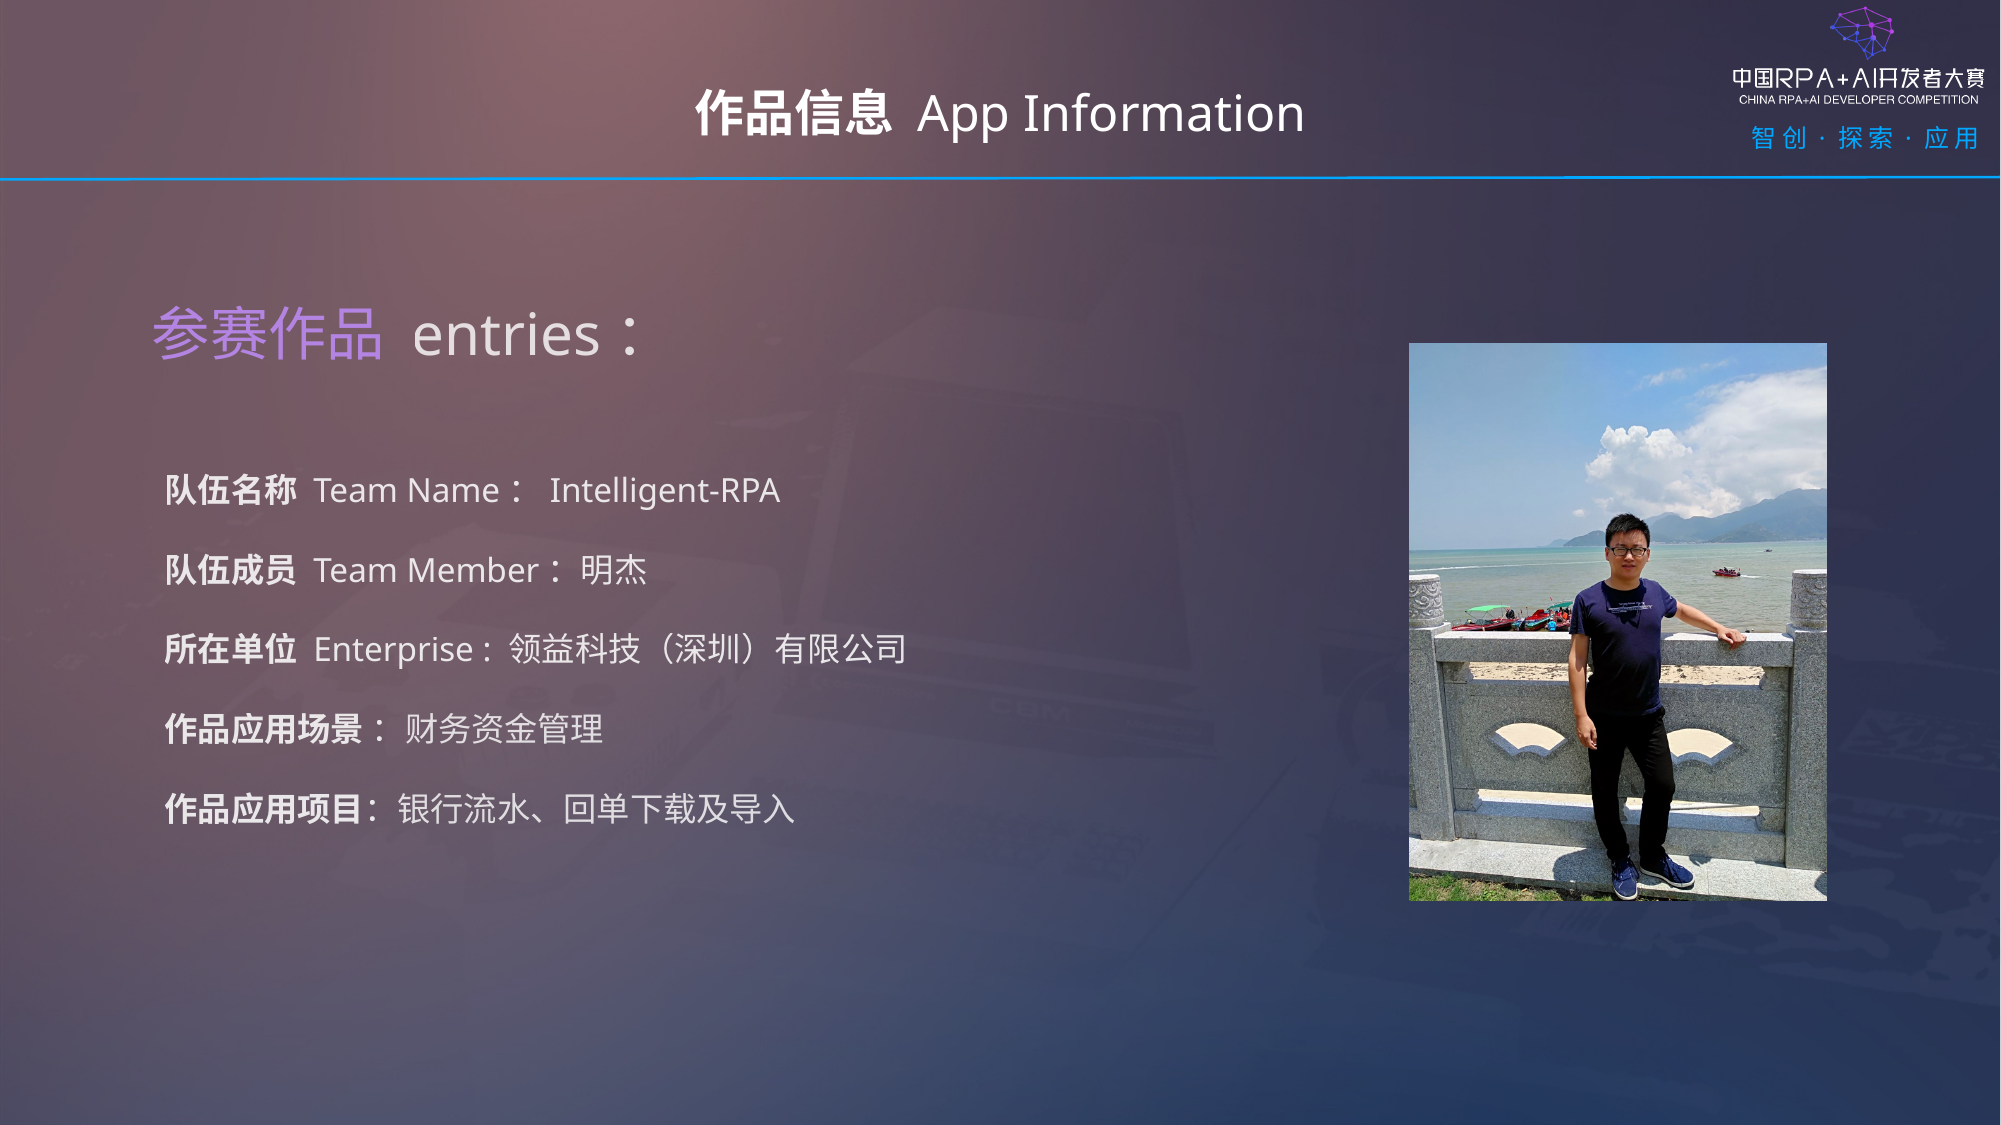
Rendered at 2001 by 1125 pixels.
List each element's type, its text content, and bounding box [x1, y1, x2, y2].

text_box 队伍名称 Team Name：Intelligent-RPA 队伍成员 Team Member：明杰 所在单位 Enterprise : 领益科技（深圳）有限公司 作品应用场景 ：财务资金管理 作品应用项目：银行流水、回单下载及导入 [149, 421, 1235, 977]
picture [0, 179, 2001, 1125]
picture [0, 0, 2001, 177]
text_box 作品信息 App Information [679, 80, 1346, 160]
text_box 参赛作品 entries： [136, 297, 1163, 377]
